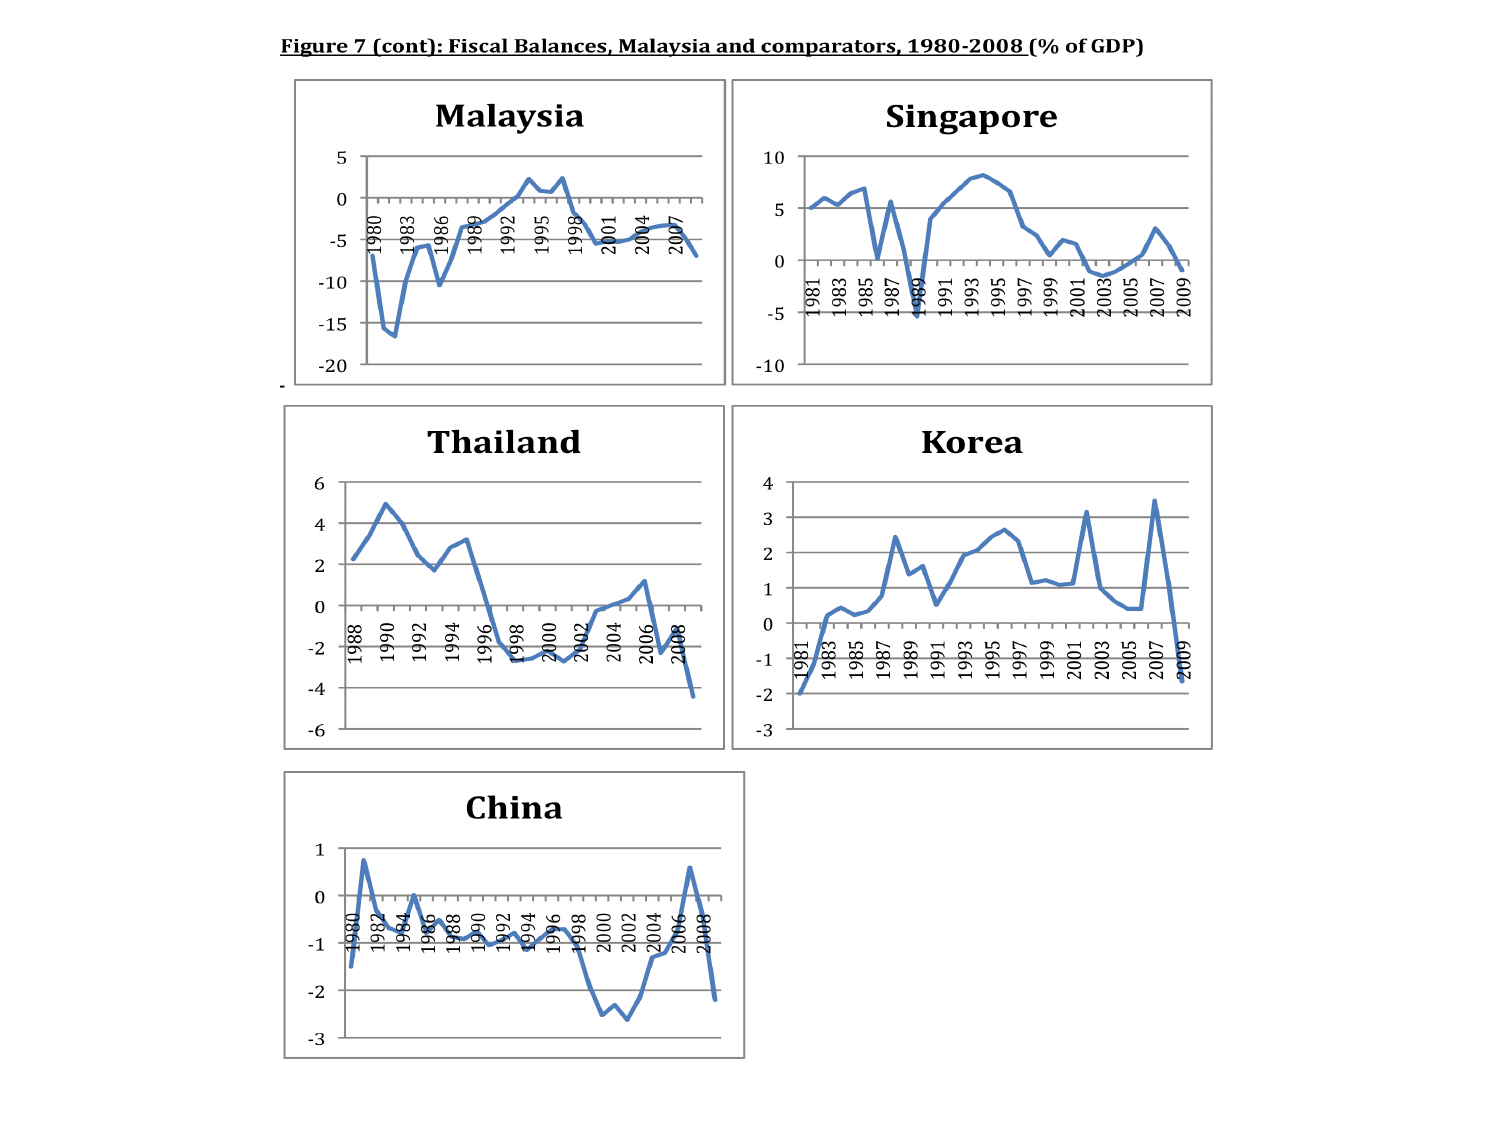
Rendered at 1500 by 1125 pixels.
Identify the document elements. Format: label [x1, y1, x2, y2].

picture [279, 33, 1220, 1125]
